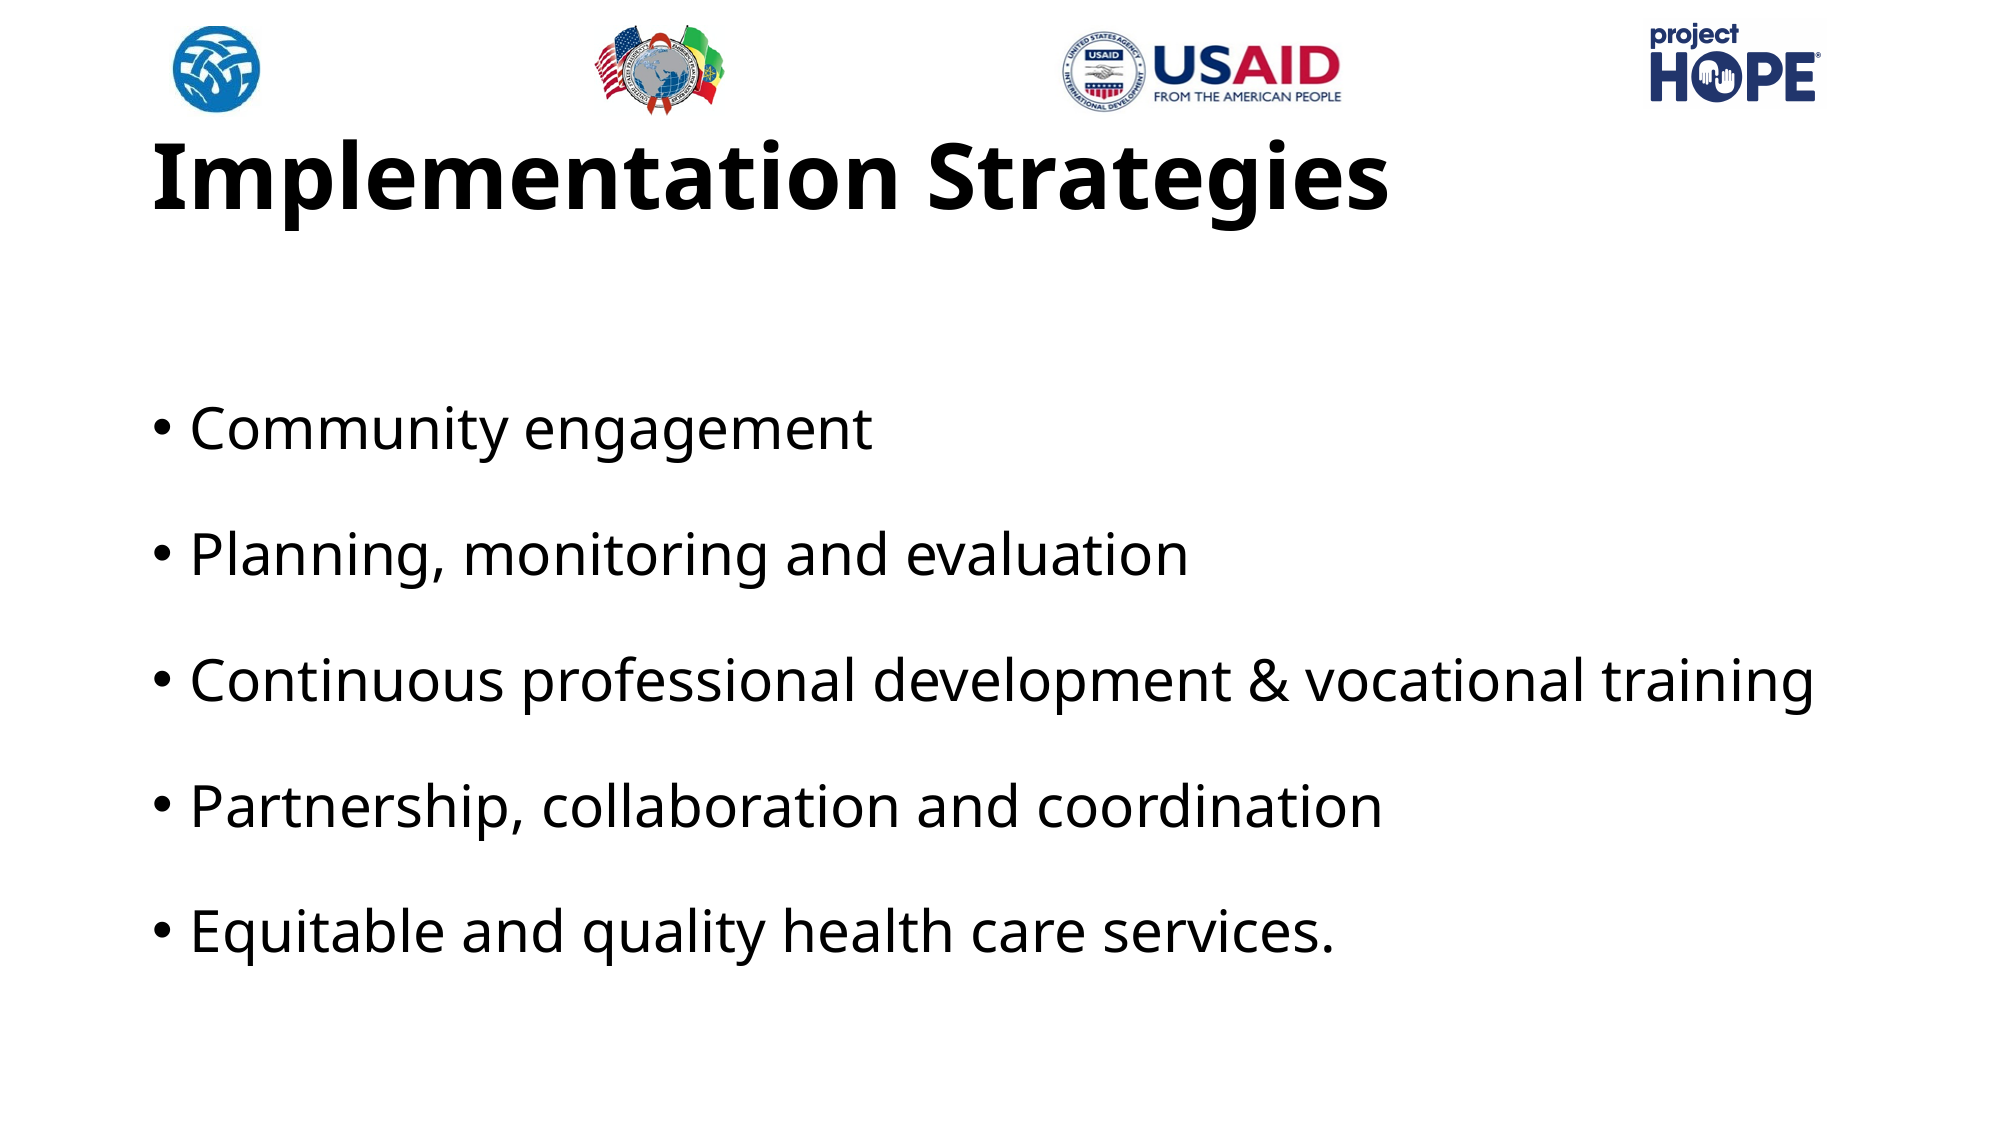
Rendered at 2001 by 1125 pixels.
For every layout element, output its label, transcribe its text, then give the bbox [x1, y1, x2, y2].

list Community engagement Planning, monitoring and evaluation Continuous professional development & vocational training Partnership, collaboration and coordination Equitable and quality health care services. [137, 258, 1863, 997]
picture [169, 26, 262, 115]
title Implementation Strategies [137, 115, 1863, 244]
picture [594, 25, 725, 115]
picture [1033, 25, 1386, 115]
